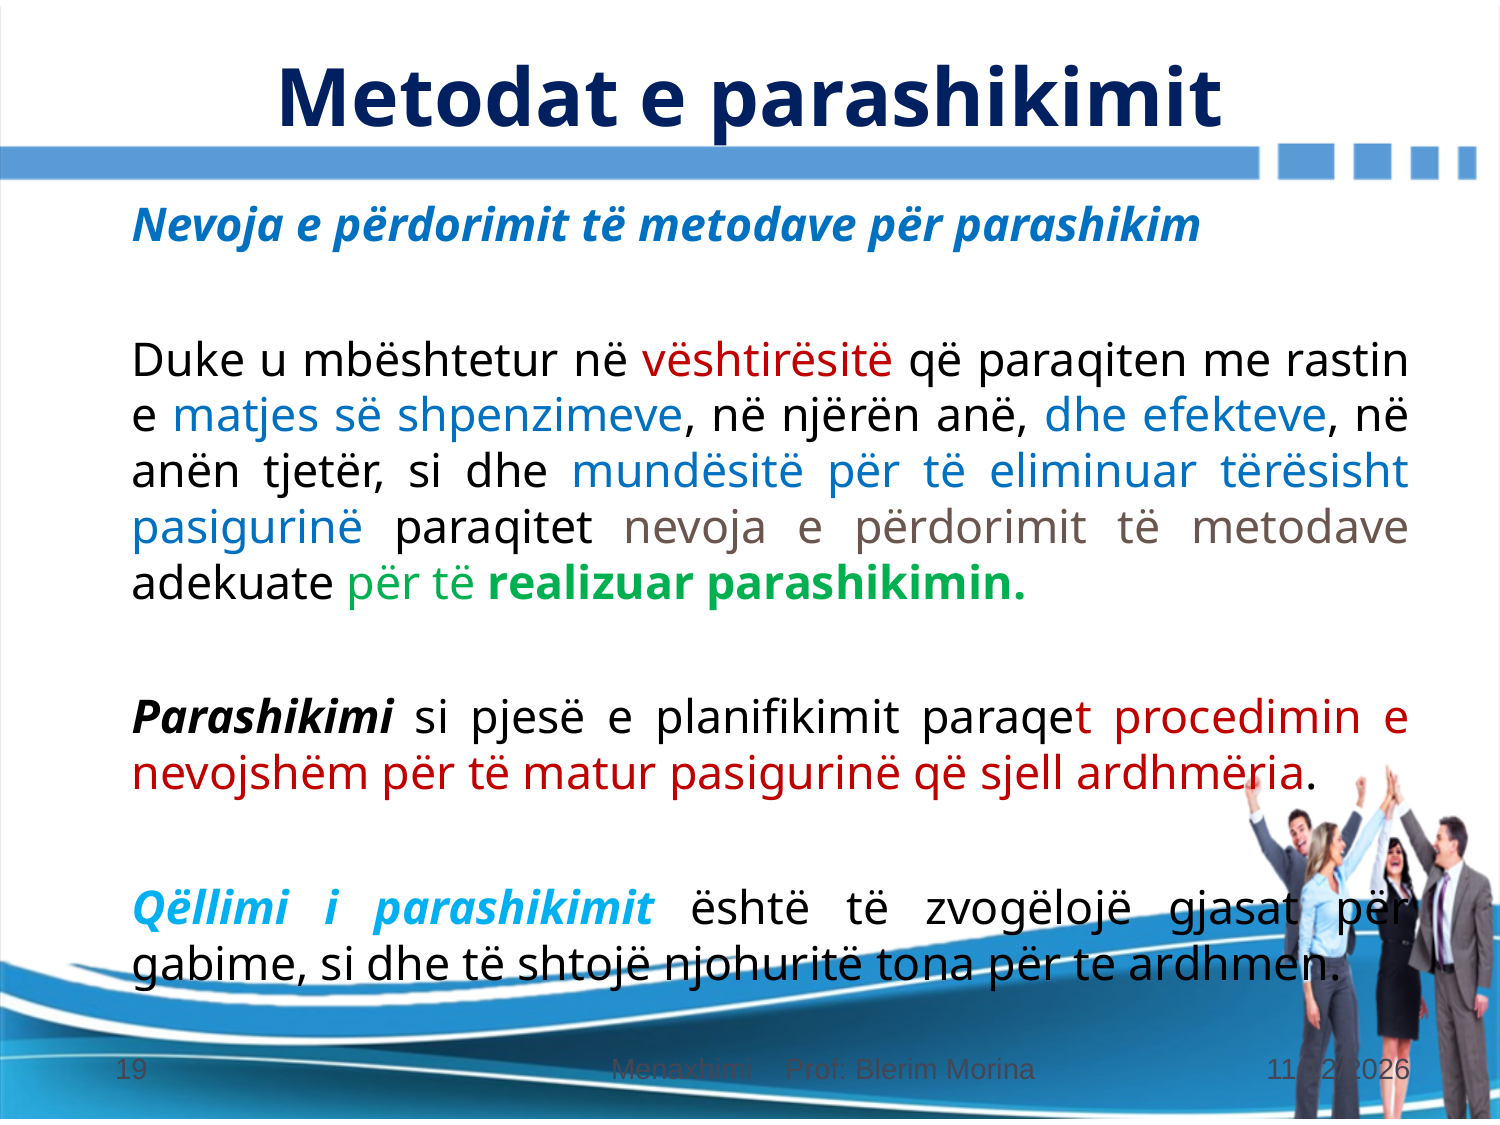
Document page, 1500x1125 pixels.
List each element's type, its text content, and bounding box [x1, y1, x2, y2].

footer Menaxhimi Prof: Blerim Morina [475, 1042, 1051, 1103]
list Nevoja e përdorimit të metodave për parashikim Duke u mbështetur në vështirësitë që paraqiten me rastin e matjes së shpenzimeve, në njërën anë, dhe efekteve, në anën tjetër, si dhe mundësitë për të eliminuar tërësisht pasigurinë paraqitet nevoja e përdorimit të metodave adekuate për të realizuar parashikimin. Parashikimi si pjesë e planifikimit paraqet procedimin e nevojshëm për të matur pasigurinë që sjell ardhmëria. Qëllimi i parashikimit është të zvogëlojë gjasat për gabime, si dhe të shtojë njohuritë tona për te ardhmen. [75, 187, 1425, 1038]
title Metodat e parashikimit [75, 37, 1425, 150]
picture [0, 6, 1500, 1119]
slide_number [1051, 1042, 1426, 1103]
slide_number 19 [100, 1042, 426, 1103]
